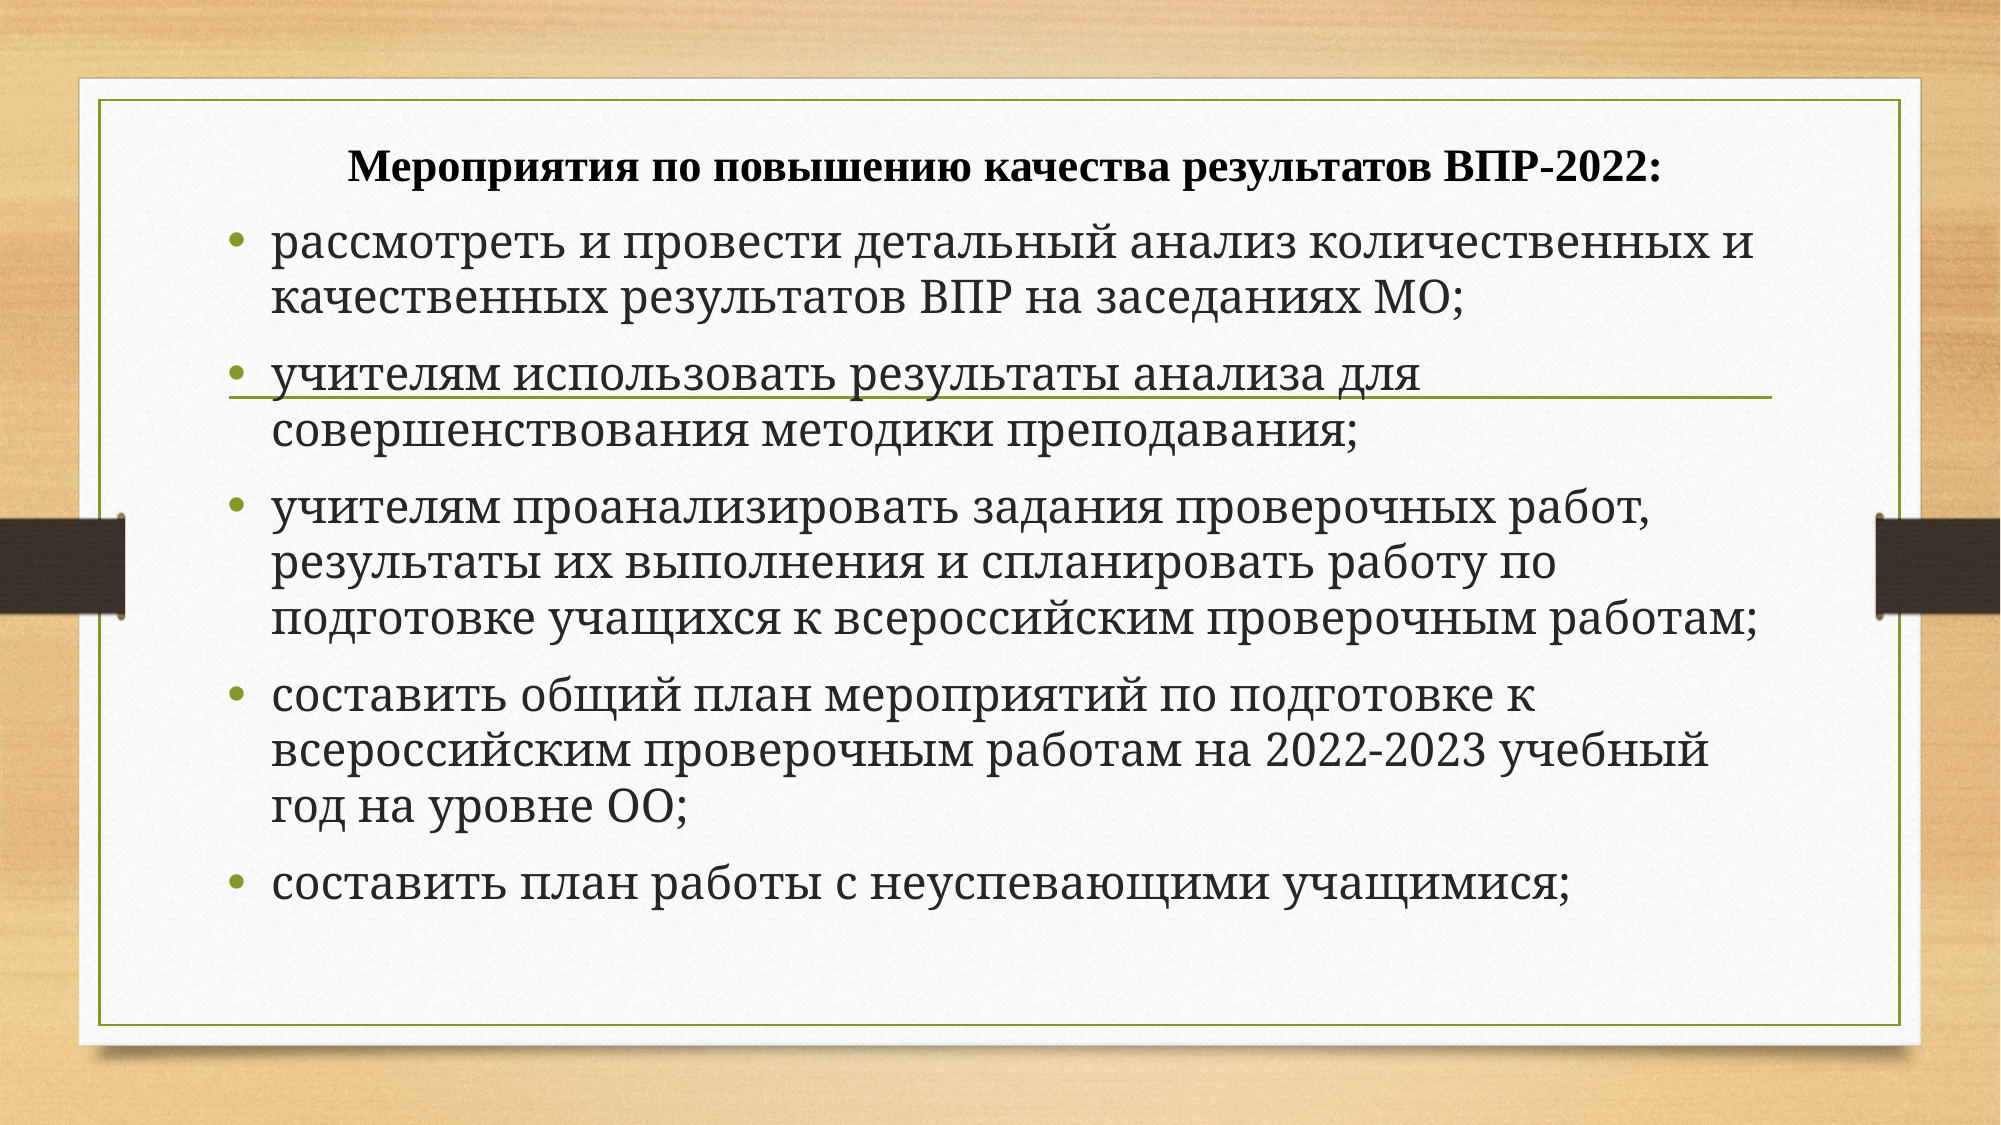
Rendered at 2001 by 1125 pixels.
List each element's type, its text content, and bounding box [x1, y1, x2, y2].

picture [0, 0, 2001, 1125]
list Мероприятия по повышению качества результатов ВПР-2022: рассмотреть и провести детальный анализ количественных и качественных результатов ВПР на заседаниях МО; учителям использовать результаты анализа для совершенствования методики преподавания; учителям проанализировать задания проверочных работ, результаты их выполнения и спланировать работу по подготовке учащихся к всероссийским проверочным работам; составить общий план мероприятий по подготовке к всероссийским проверочным работам на 2022-2023 учебный год на уровне ОО; составить план работы с неуспевающими учащимися; [212, 127, 1788, 964]
